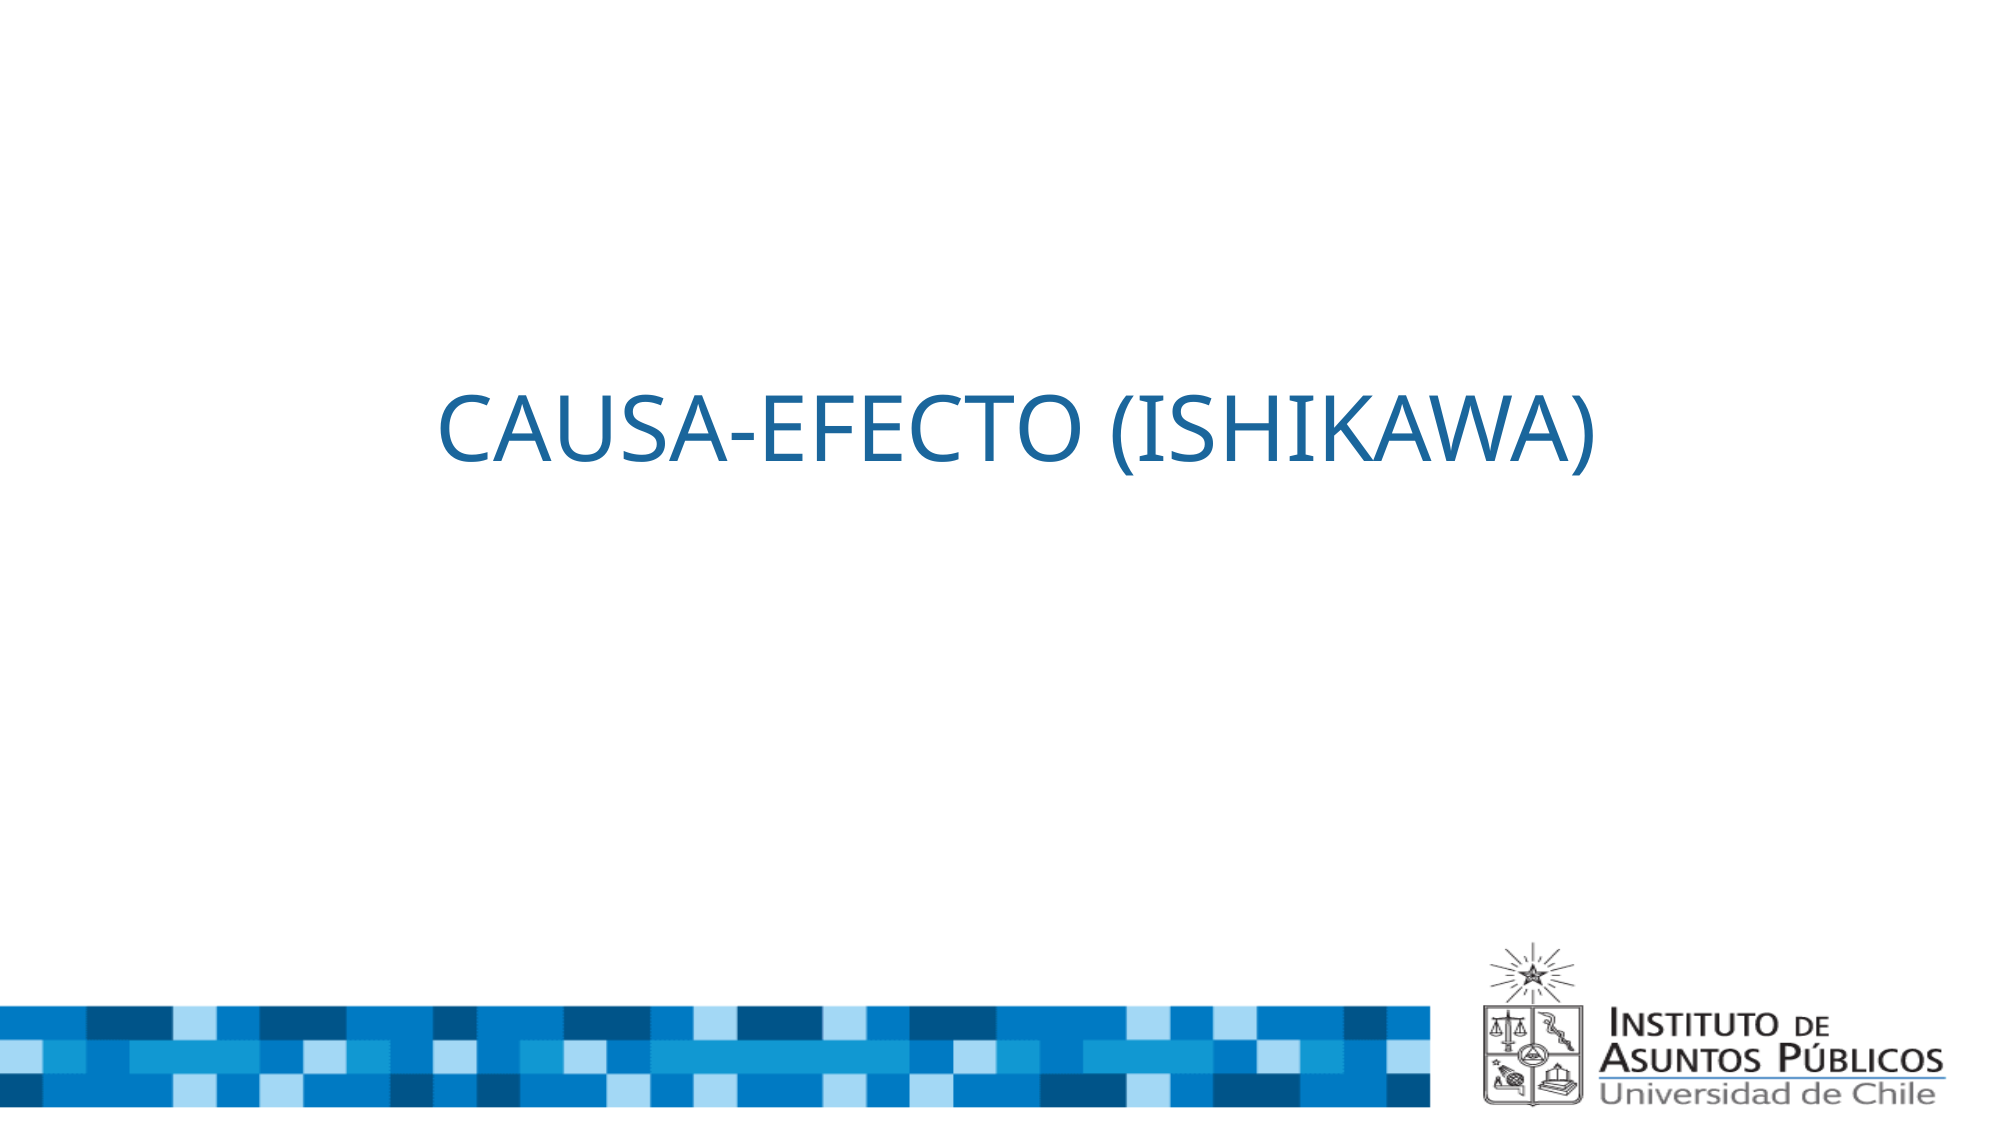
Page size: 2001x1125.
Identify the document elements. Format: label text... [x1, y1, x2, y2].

title CAUSA-EFECTO (ISHIKAWA) [116, 330, 1917, 519]
picture [0, 0, 2001, 1125]
